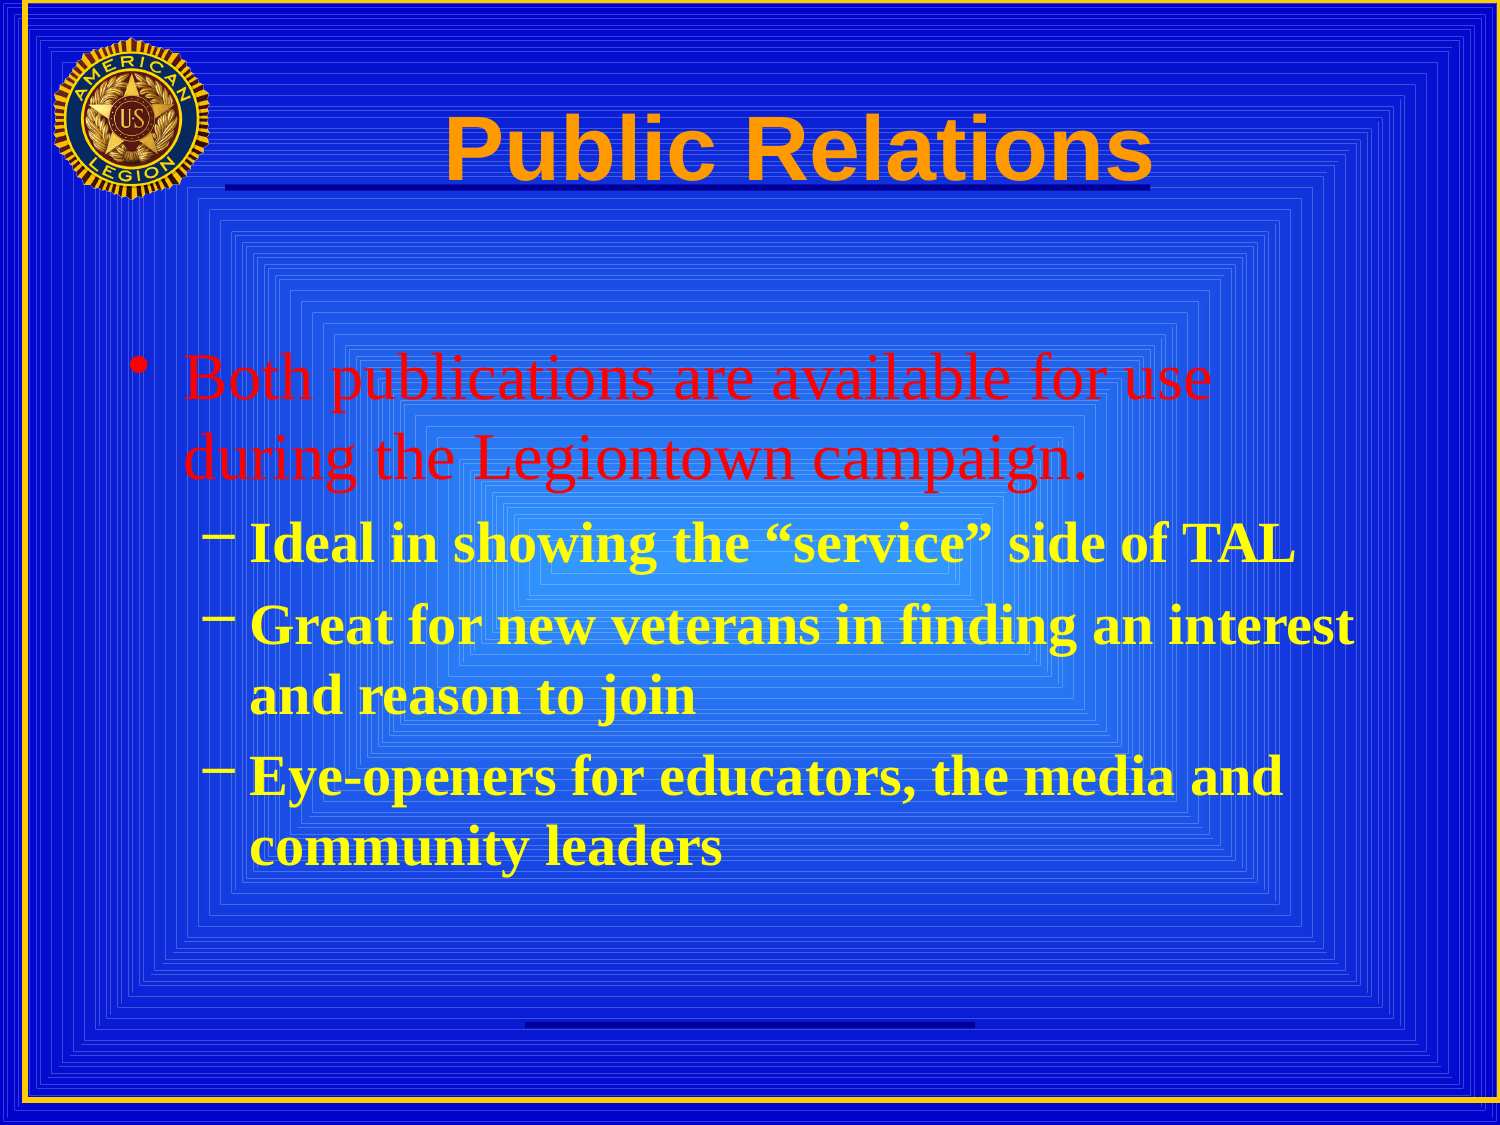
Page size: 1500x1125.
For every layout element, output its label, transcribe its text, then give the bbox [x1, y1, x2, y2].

list Both publications are available for use during the Legiontown campaign. Ideal in showing the “service” side of TAL Great for new veterans in finding an interest and reason to join Eye-openers for educators, the media and community leaders [112, 324, 1388, 1001]
title Public Relations [249, 87, 1351, 201]
picture [50, 37, 213, 200]
